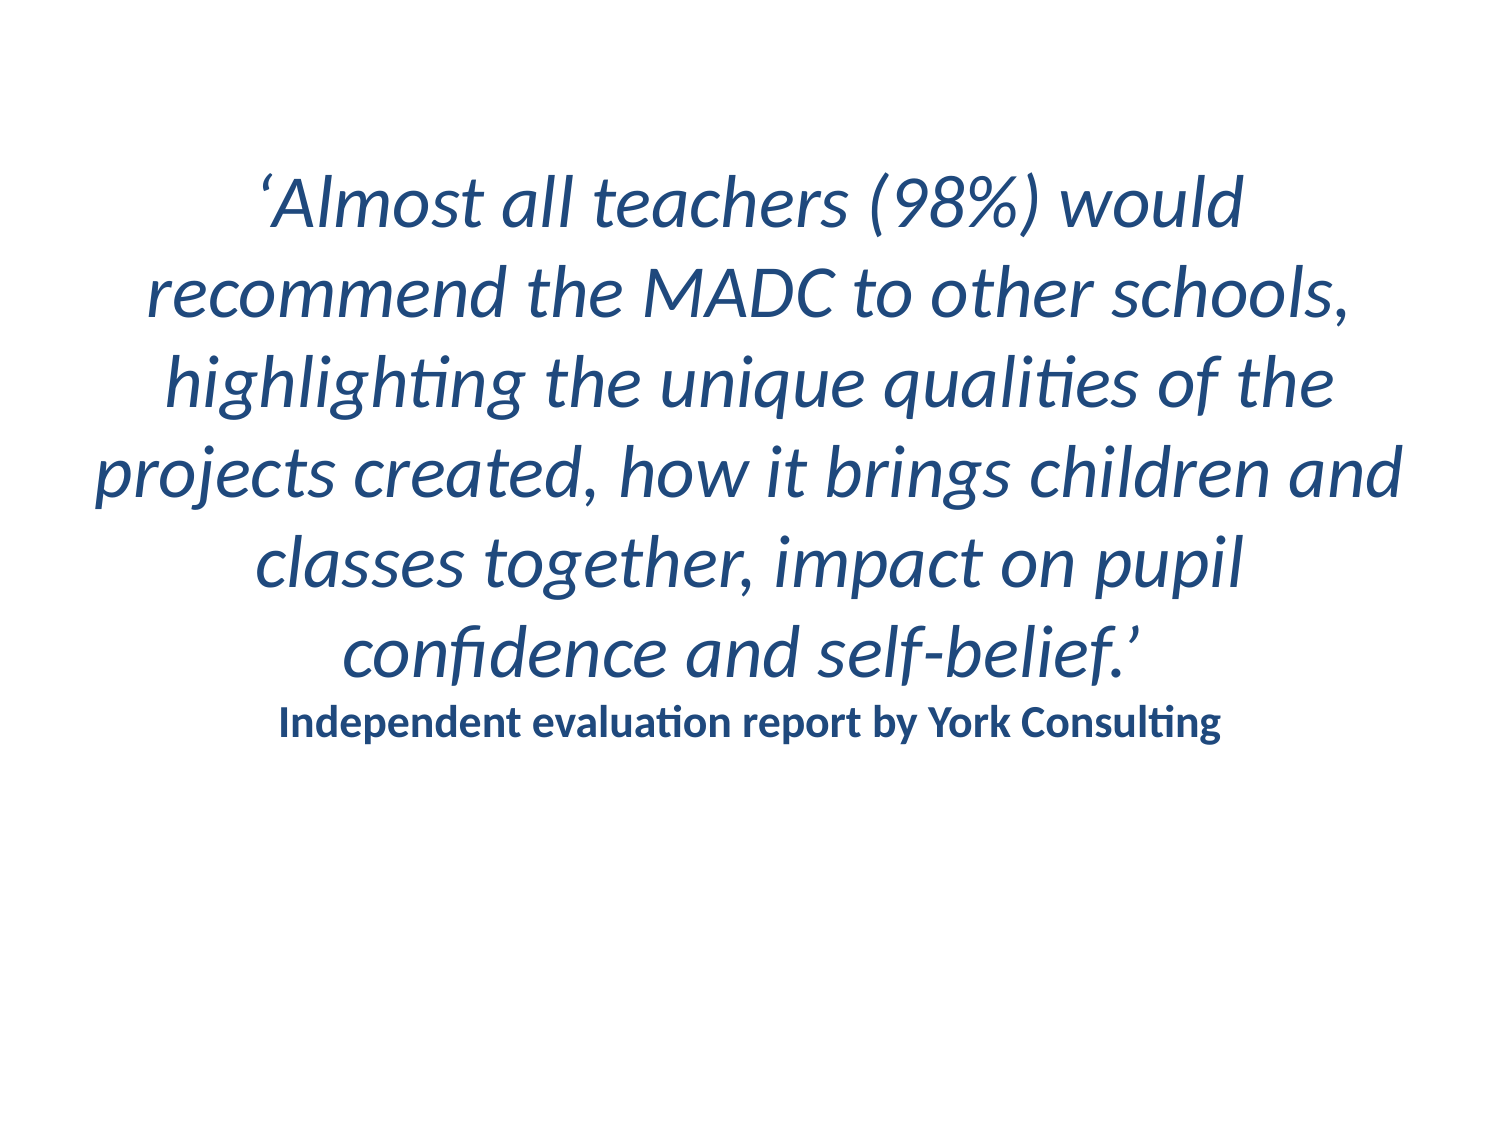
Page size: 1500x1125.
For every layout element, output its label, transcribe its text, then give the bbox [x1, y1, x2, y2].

title ‘Almost all teachers (98%) would recommend the MADC to other schools, highlighting the unique qualities of the projects created, how it brings children and classes together, impact on pupil confidence and self-belief.’ Independent evaluation report by York Consulting [75, 45, 1425, 965]
